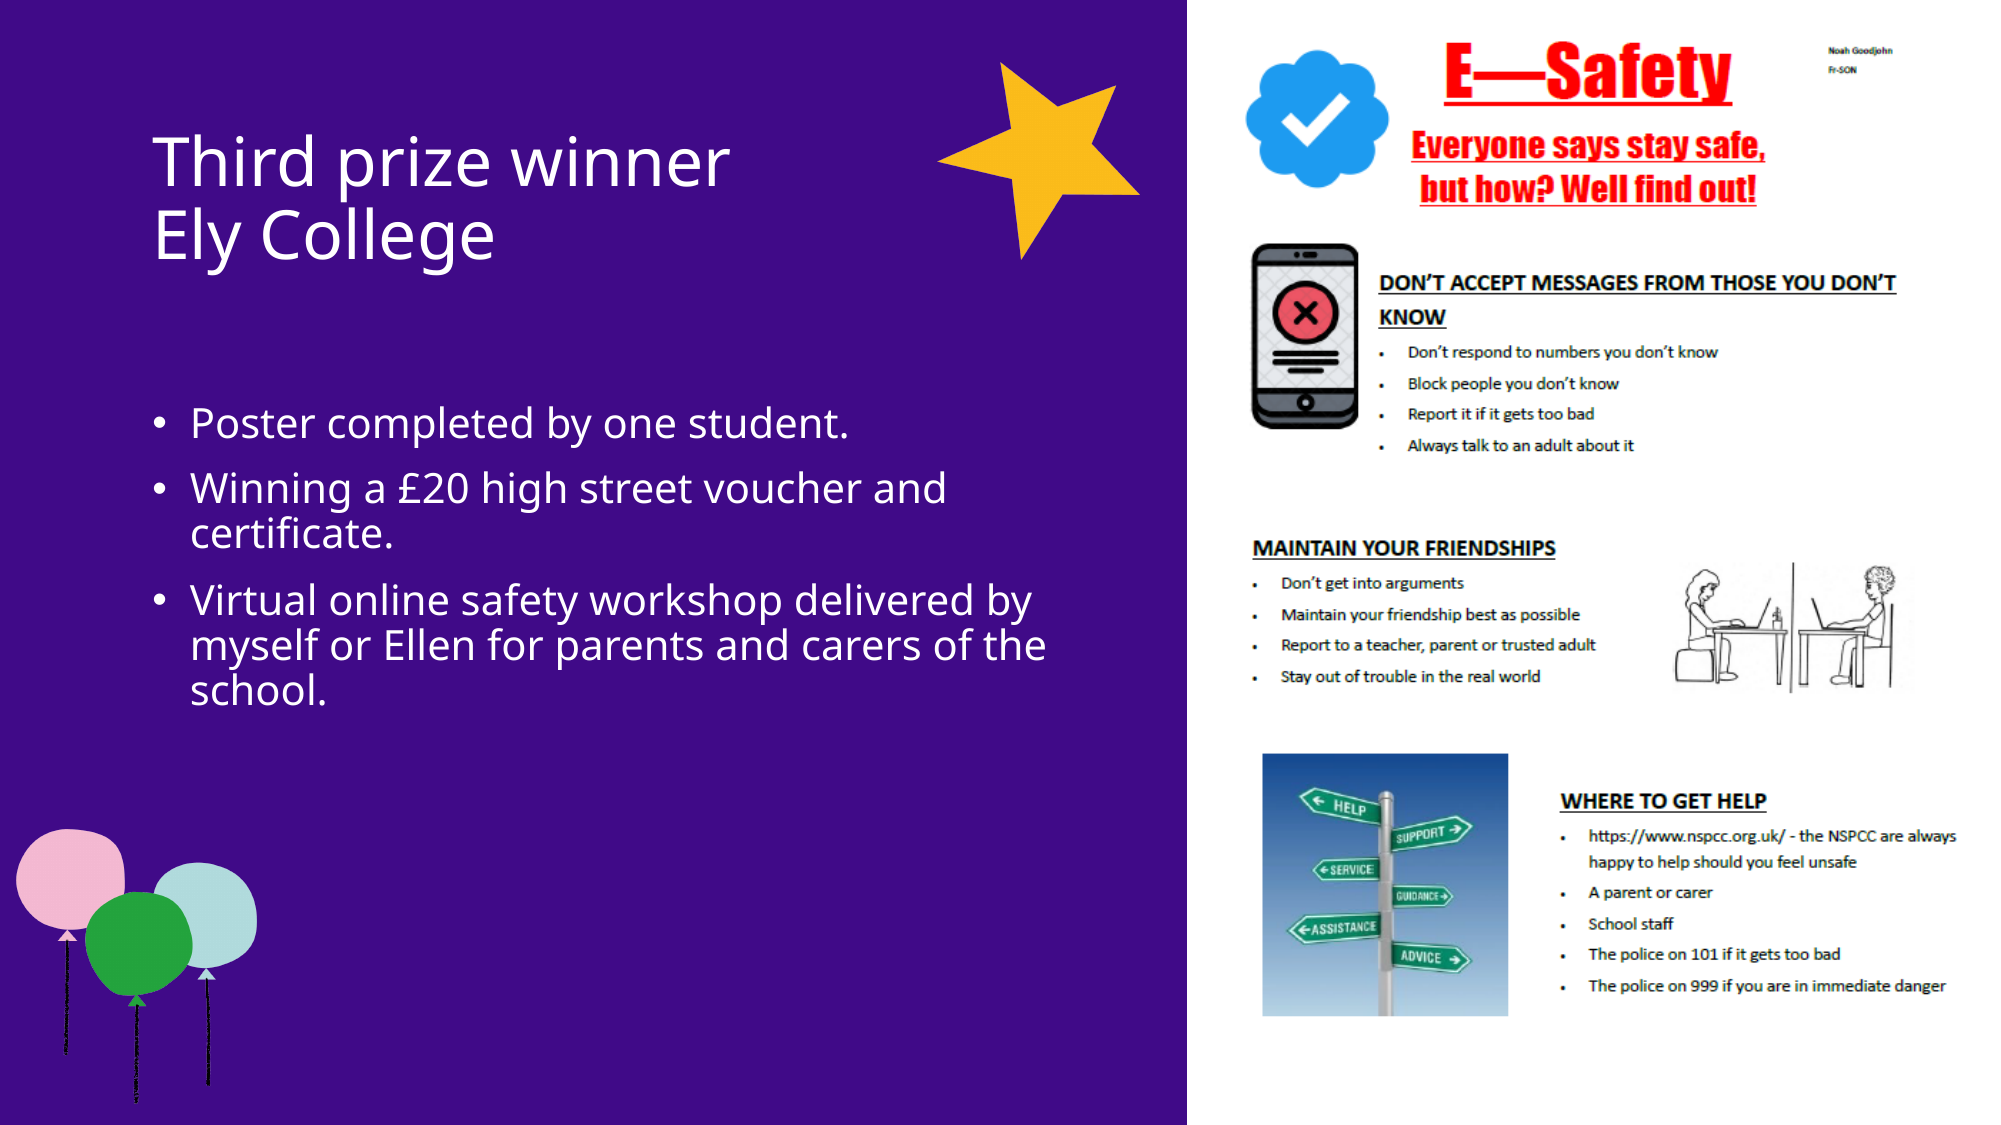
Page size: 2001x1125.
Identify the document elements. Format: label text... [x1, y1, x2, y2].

picture [1187, 0, 2000, 1125]
picture [937, 62, 1140, 260]
title Third prize winner Ely College [137, 118, 1122, 365]
picture [16, 829, 257, 1104]
list Poster completed by one student. Winning a £20 high street voucher and certificate. Virtual online safety workshop delivered by myself or Ellen for parents and carers of the school. [137, 394, 1122, 1007]
text_box [0, 0, 1187, 1125]
